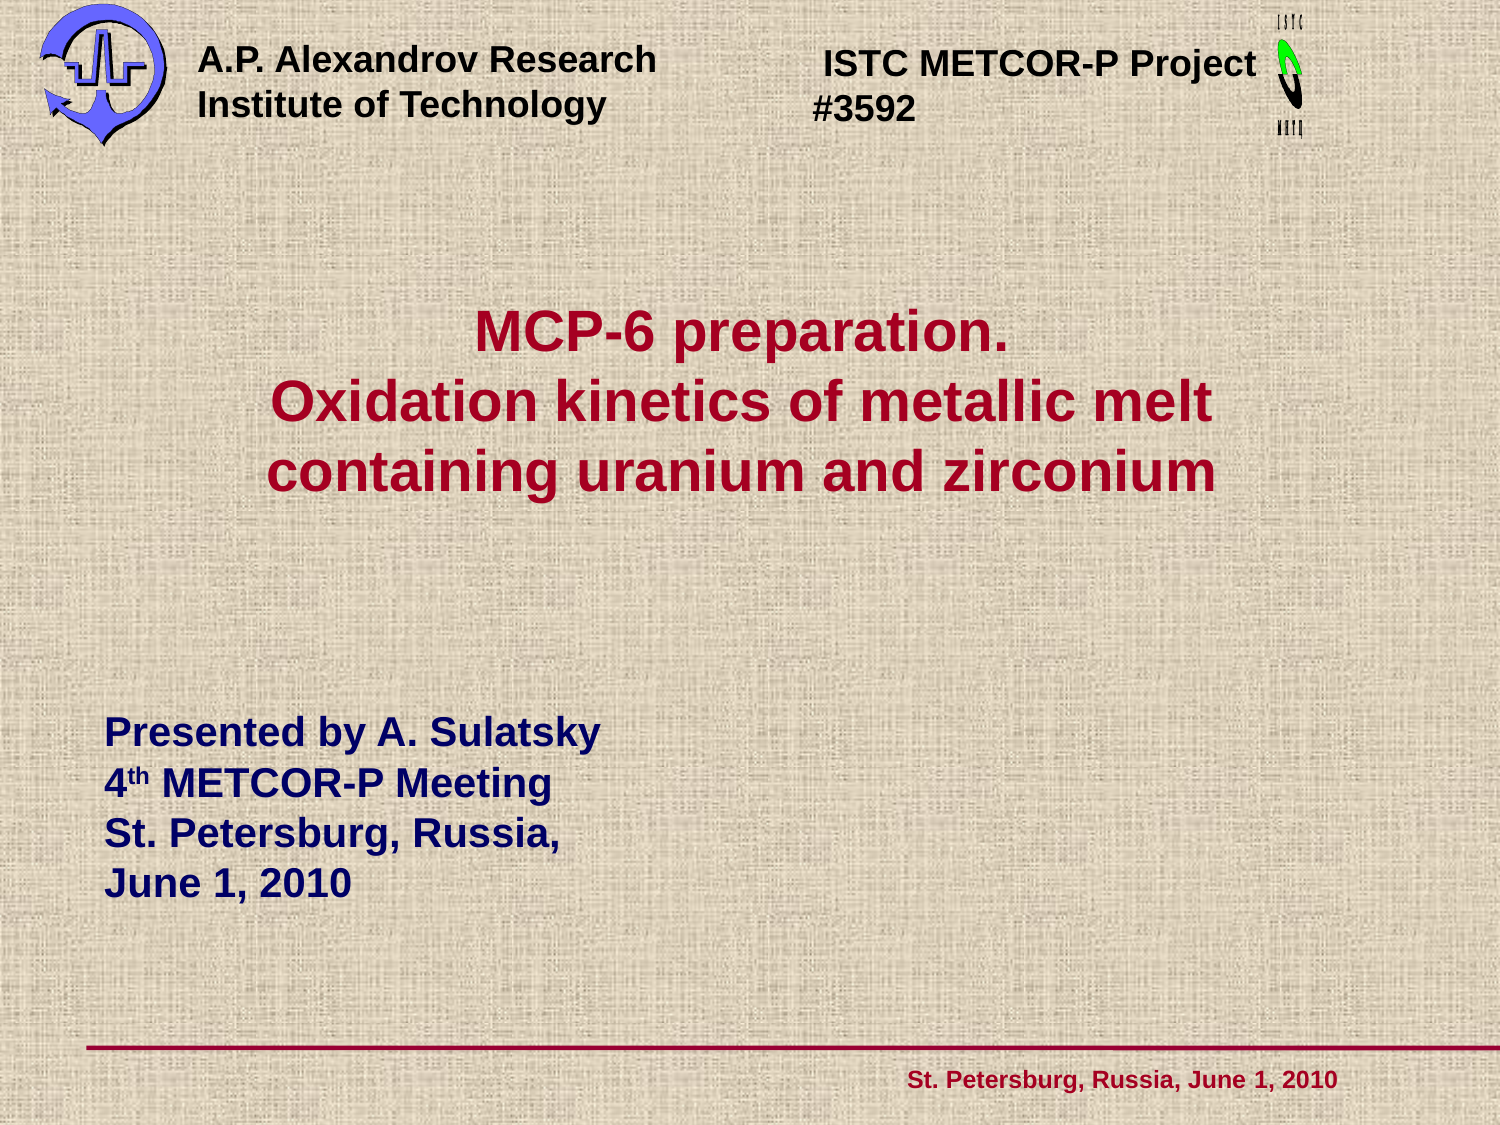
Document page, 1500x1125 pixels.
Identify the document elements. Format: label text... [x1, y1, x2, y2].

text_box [35, 0, 171, 151]
text_box ISTC METCOR-P Project #3592 [797, 31, 1269, 137]
text_box [91, 253, 1367, 442]
text_box A.P. Alexandrov Research Institute of Technology [182, 27, 774, 133]
title МСР-6 preparation. Oxidation kinetics of metallic melt containing uranium and zirconium [104, 277, 1380, 519]
text_box Presented by A. Sulatsky 4th METCOR-P Meeting St. Petersburg, Russia, June 1, 2010 [88, 715, 1321, 1004]
picture [0, 0, 1500, 1125]
